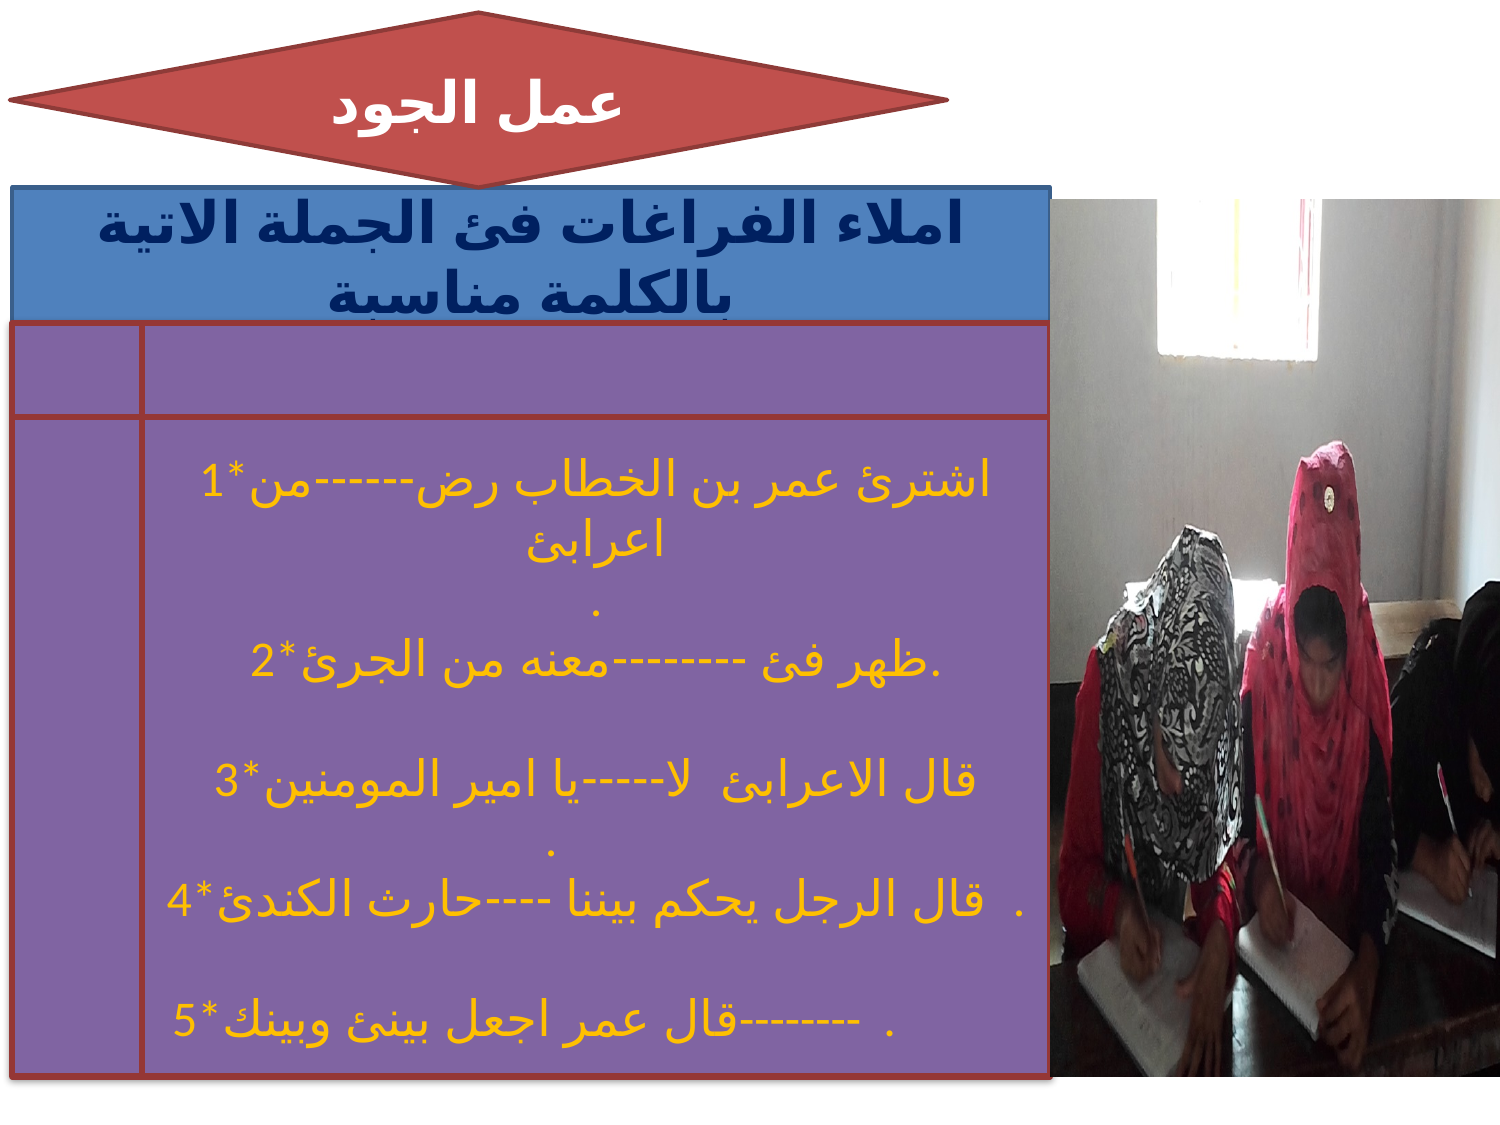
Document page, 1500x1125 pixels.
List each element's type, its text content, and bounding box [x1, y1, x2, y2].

text_box املاء الفراغات فئ الجملة الاتية بالكلمة مناسبة [10, 185, 1052, 319]
text_box عمل الجود [7, 10, 950, 190]
text_box 1*اشترئ عمر بن الخطاب رض------من اعرابئ . 2*ظهر فئ --------معنه من الجرئ. 3*قال الاعرابئ لا-----يا امير المومنين . 4*قال الرجل يحكم بيننا ----حارث الكندئ . 5*قال عمر اجعل بينئ وبينك-------- . [9, 320, 1045, 1080]
picture [1049, 199, 1500, 1077]
